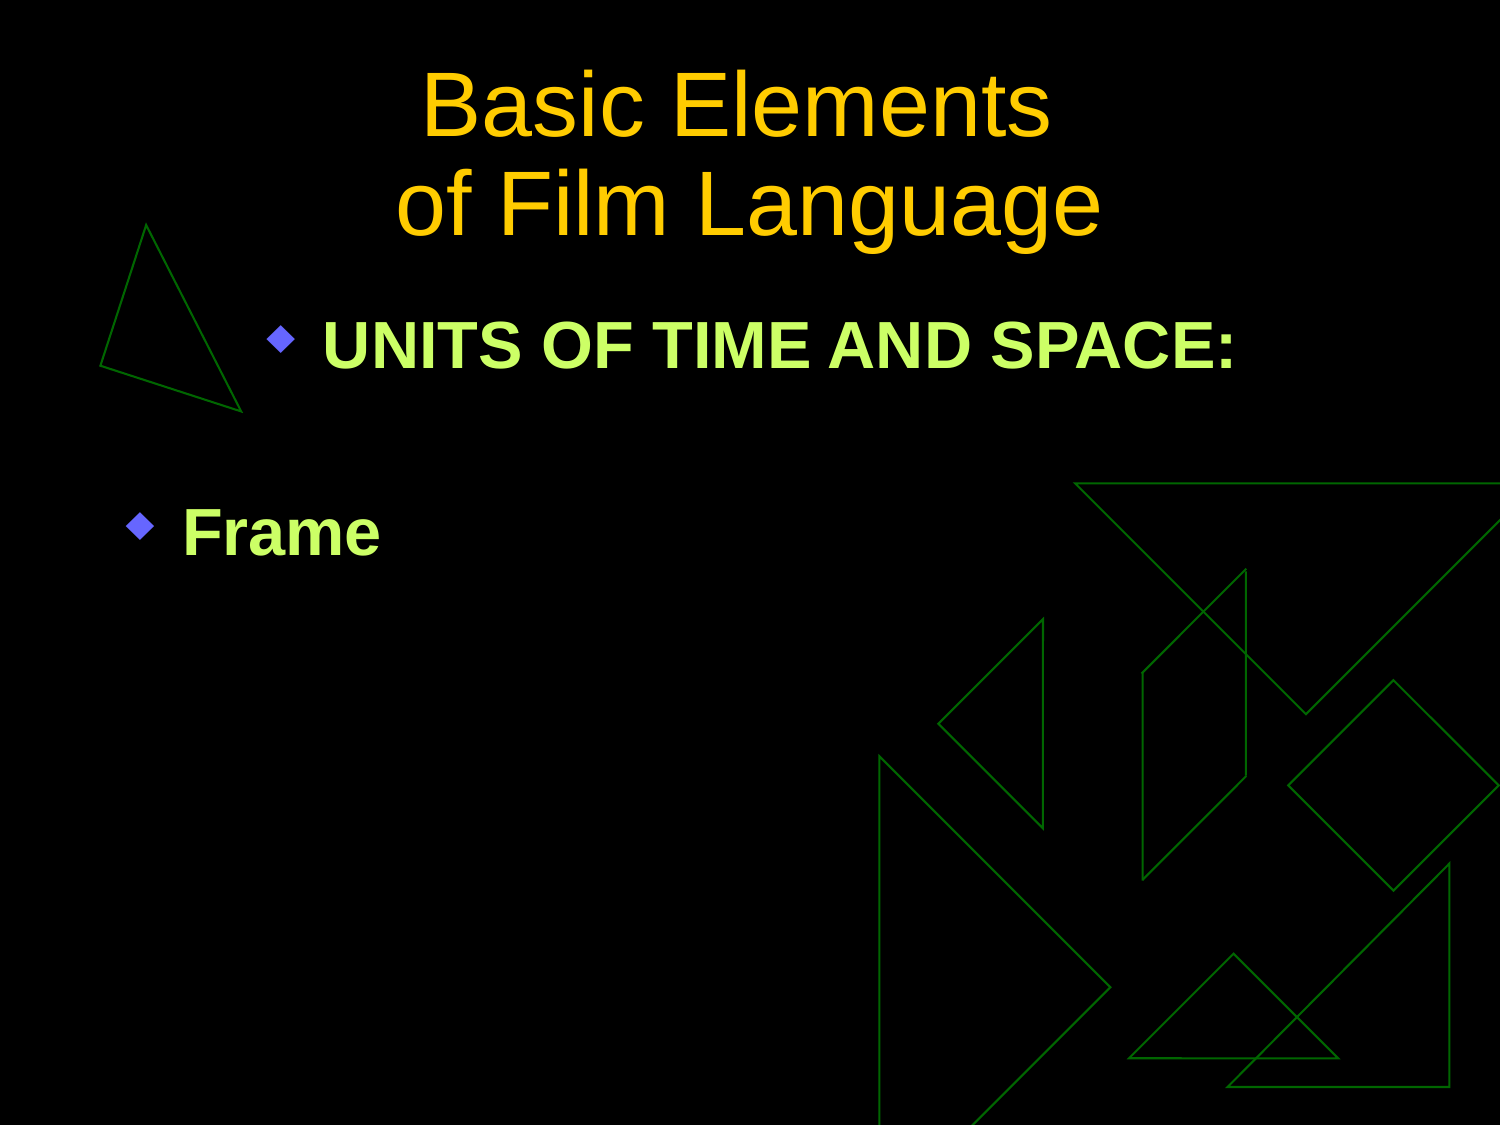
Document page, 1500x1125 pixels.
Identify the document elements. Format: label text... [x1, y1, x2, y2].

list UNITS OF TIME AND SPACE: Frame [110, 294, 1395, 970]
title Basic Elements of Film Language [75, 51, 1425, 262]
